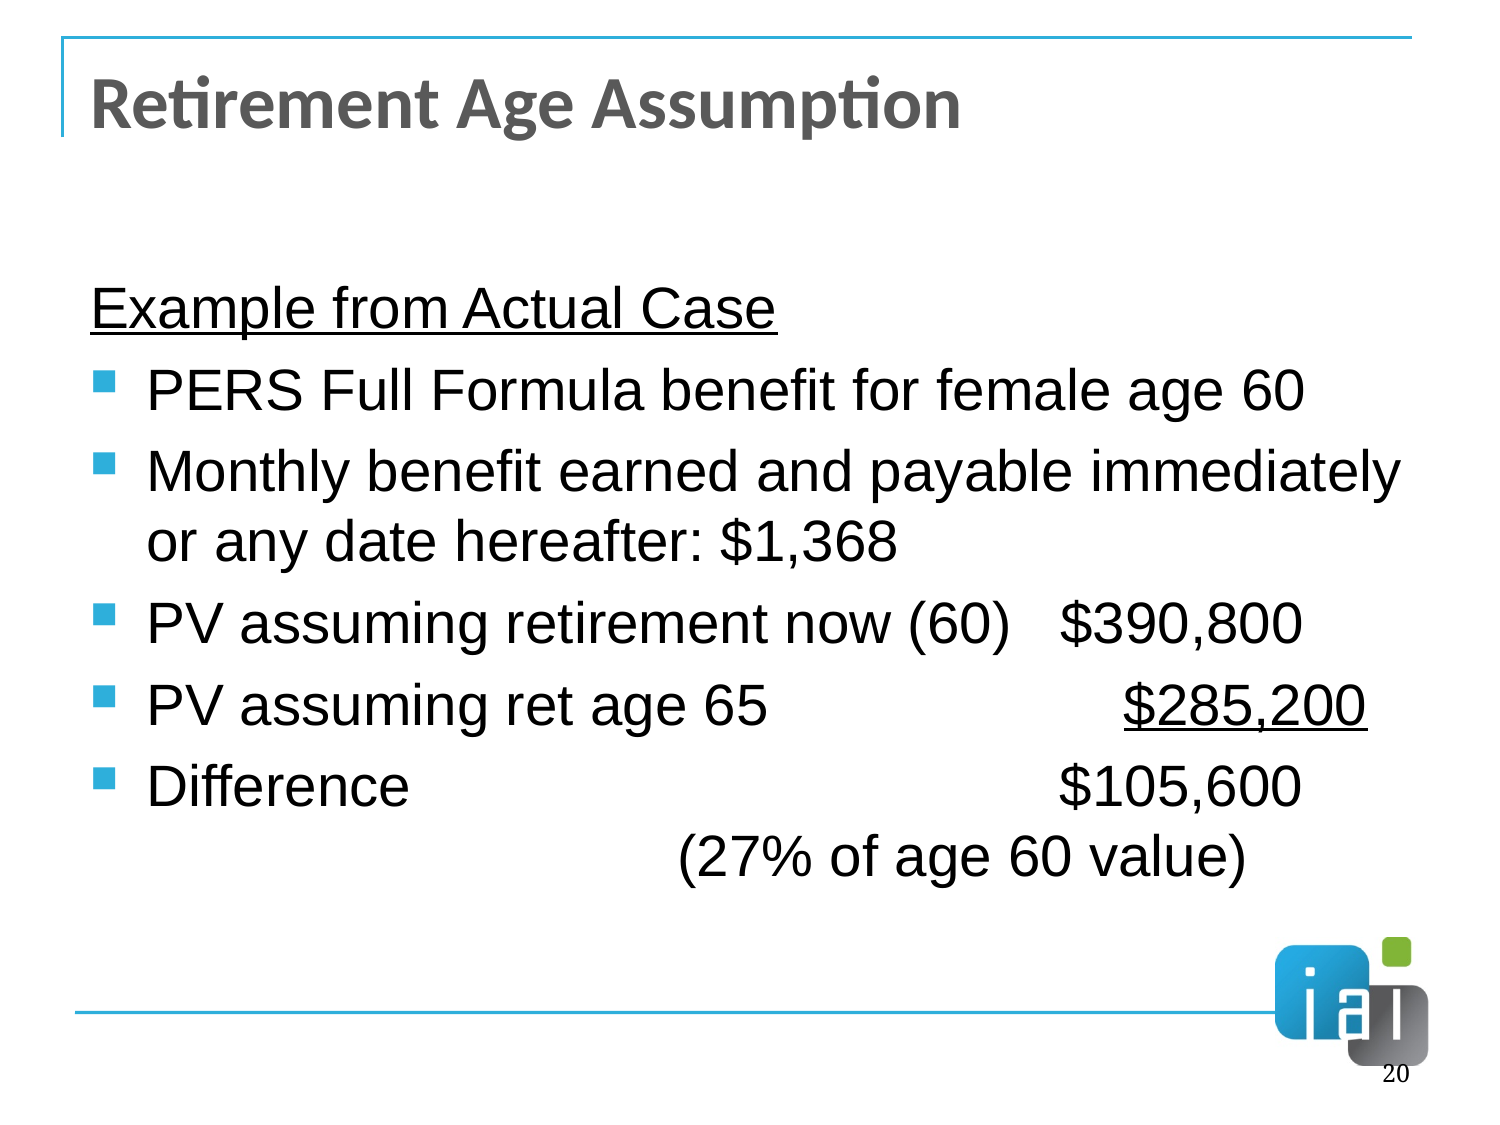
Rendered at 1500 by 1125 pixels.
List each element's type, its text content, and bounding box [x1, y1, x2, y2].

slide_number 20 [1074, 1023, 1426, 1100]
picture [1274, 937, 1430, 1066]
title Retirement Age Assumption [74, 45, 1426, 262]
list Example from Actual Case PERS Full Formula benefit for female age 60 Monthly benefit earned and payable immediately or any date hereafter: $1,368 PV assuming retirement now (60) $390,800 PV assuming ret age 65 $285,200 Difference $105,600 (27% of age 60 value) [74, 262, 1426, 1006]
